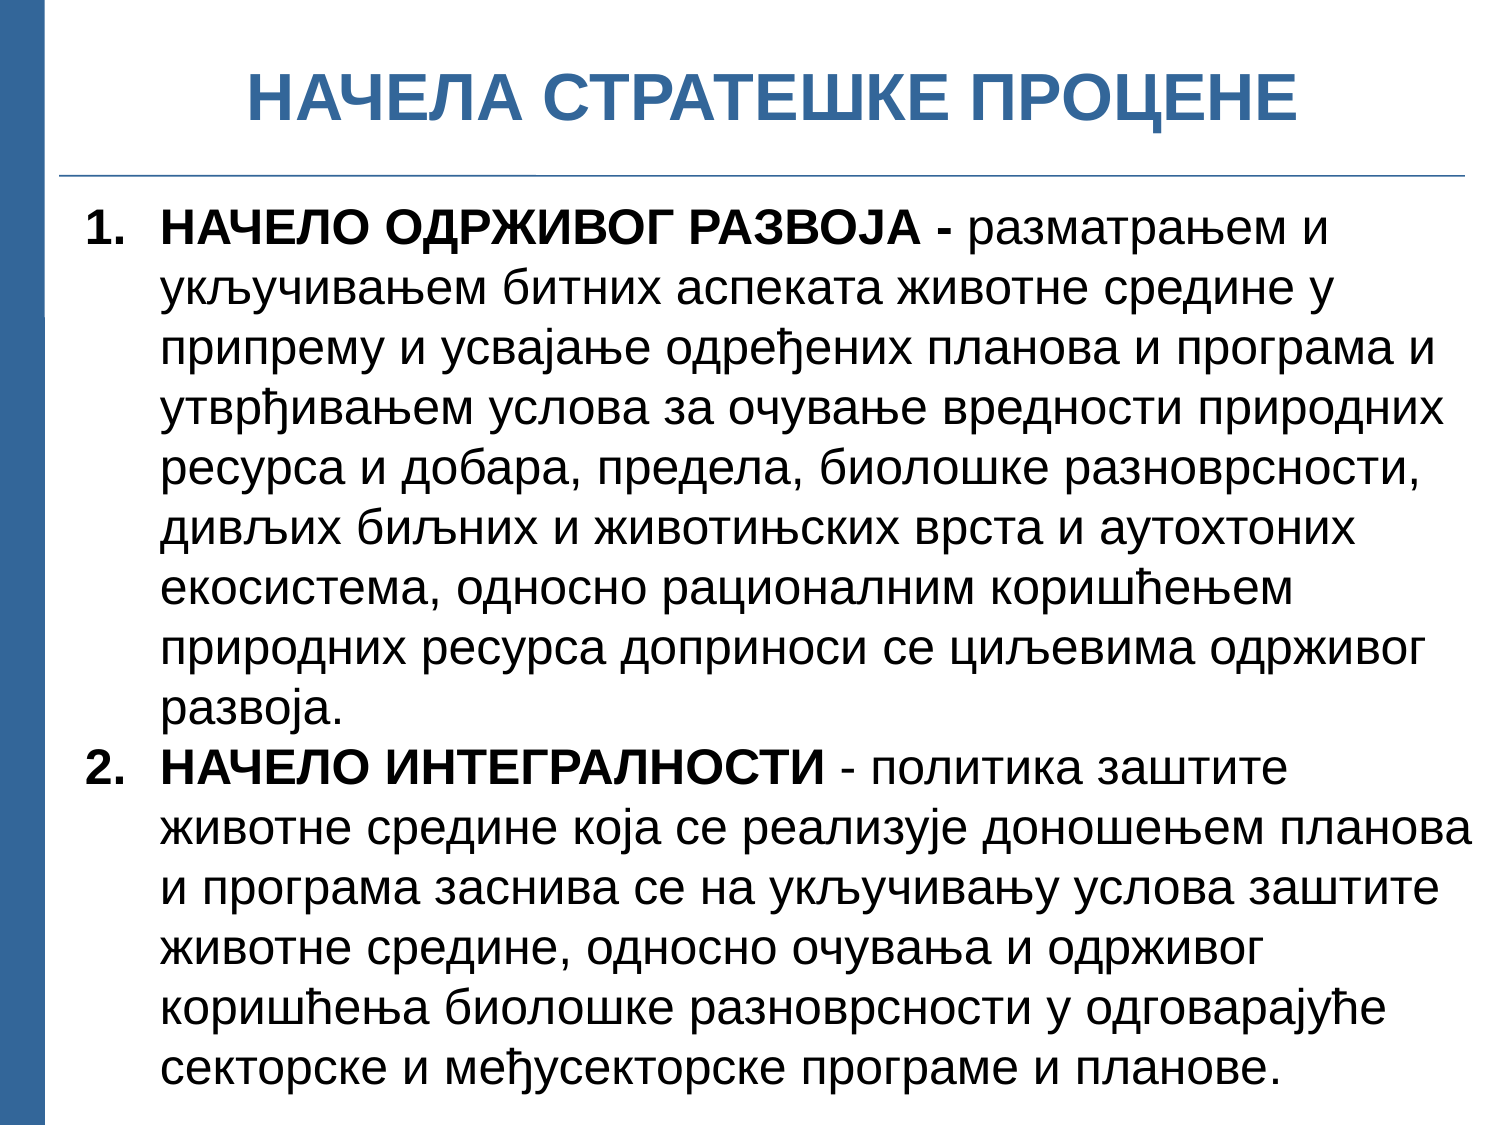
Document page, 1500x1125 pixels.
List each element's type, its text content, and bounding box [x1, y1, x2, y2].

text_box НАЧЕЛО ОДРЖИВОГ РАЗВОЈА - разматрањем и укључивањем битних аспеката животне средине у припрему и усвајање одређених планова и програма и утврђивањем услова за очување вредности природних ресурса и добара, предела, биолошке разноврсности, дивљих биљних и животињских врста и аутохтоних екосистема, односно рационалним коришћењем природних ресурса доприноси се циљевима одрживог развоја. НАЧЕЛО ИНТЕГРАЛНОСТИ - политика заштите животне средине која се реализује доношењем планова и програма заснива се на укључивању услова заштите животне средине, односно очувања и одрживог коришћења биолошке разноврсности у одговарајуће секторске и међусекторске програме и планове. [70, 187, 1500, 1103]
title НАЧЕЛА СТРАТЕШКЕ ПРОЦЕНЕ [46, 0, 1500, 188]
